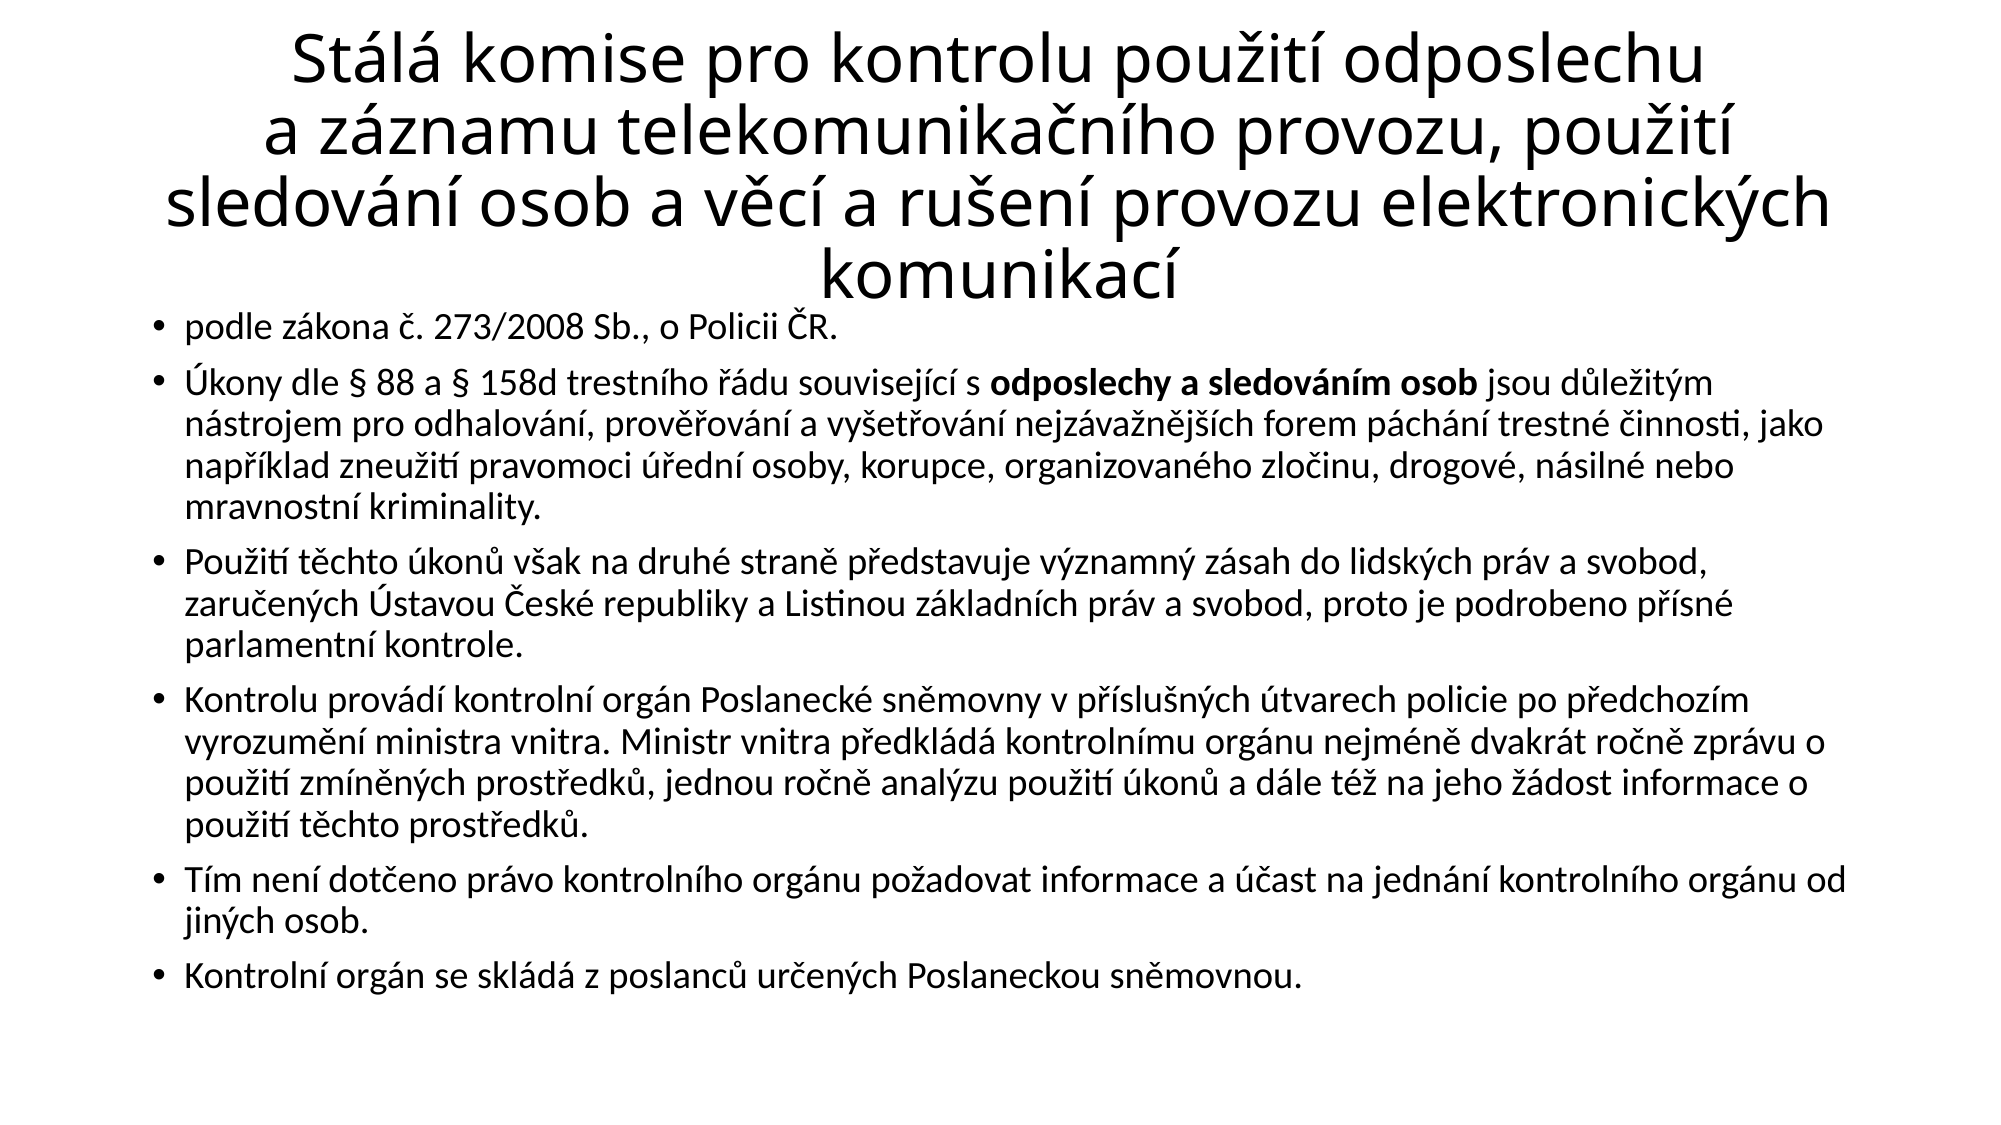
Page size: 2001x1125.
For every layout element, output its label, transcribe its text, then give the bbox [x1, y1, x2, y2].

list podle zákona č. 273/2008 Sb., o Policii ČR. Úkony dle § 88 a § 158d trestního řádu související s odposlechy a sledováním osob jsou důležitým nástrojem pro odhalování, prověřování a vyšetřování nejzávažnějších forem páchání trestné činnosti, jako například zneužití pravomoci úřední osoby, korupce, organizovaného zločinu, drogové, násilné nebo mravnostní kriminality. Použití těchto úkonů však na druhé straně představuje významný zásah do lidských práv a svobod, zaručených Ústavou České republiky a Listinou základních práv a svobod, proto je podrobeno přísné parlamentní kontrole. Kontrolu provádí kontrolní orgán Poslanecké sněmovny v příslušných útvarech policie po předchozím vyrozumění ministra vnitra. Ministr vnitra předkládá kontrolnímu orgánu nejméně dvakrát ročně zprávu o použití zmíněných prostředků, jednou ročně analýzu použití úkonů a dále též na jeho žádost informace o použití těchto prostředků. Tím není dotčeno právo kontrolního orgánu požadovat informace a účast na jednání kontrolního orgánu od jiných osob. Kontrolní orgán se skládá z poslanců určených Poslaneckou sněmovnou. [137, 299, 1863, 1014]
title Stálá komise pro kontrolu použití odposlechu a záznamu telekomunikačního provozu, použití sledování osob a věcí a rušení provozu elektronických komunikací [137, 59, 1863, 278]
